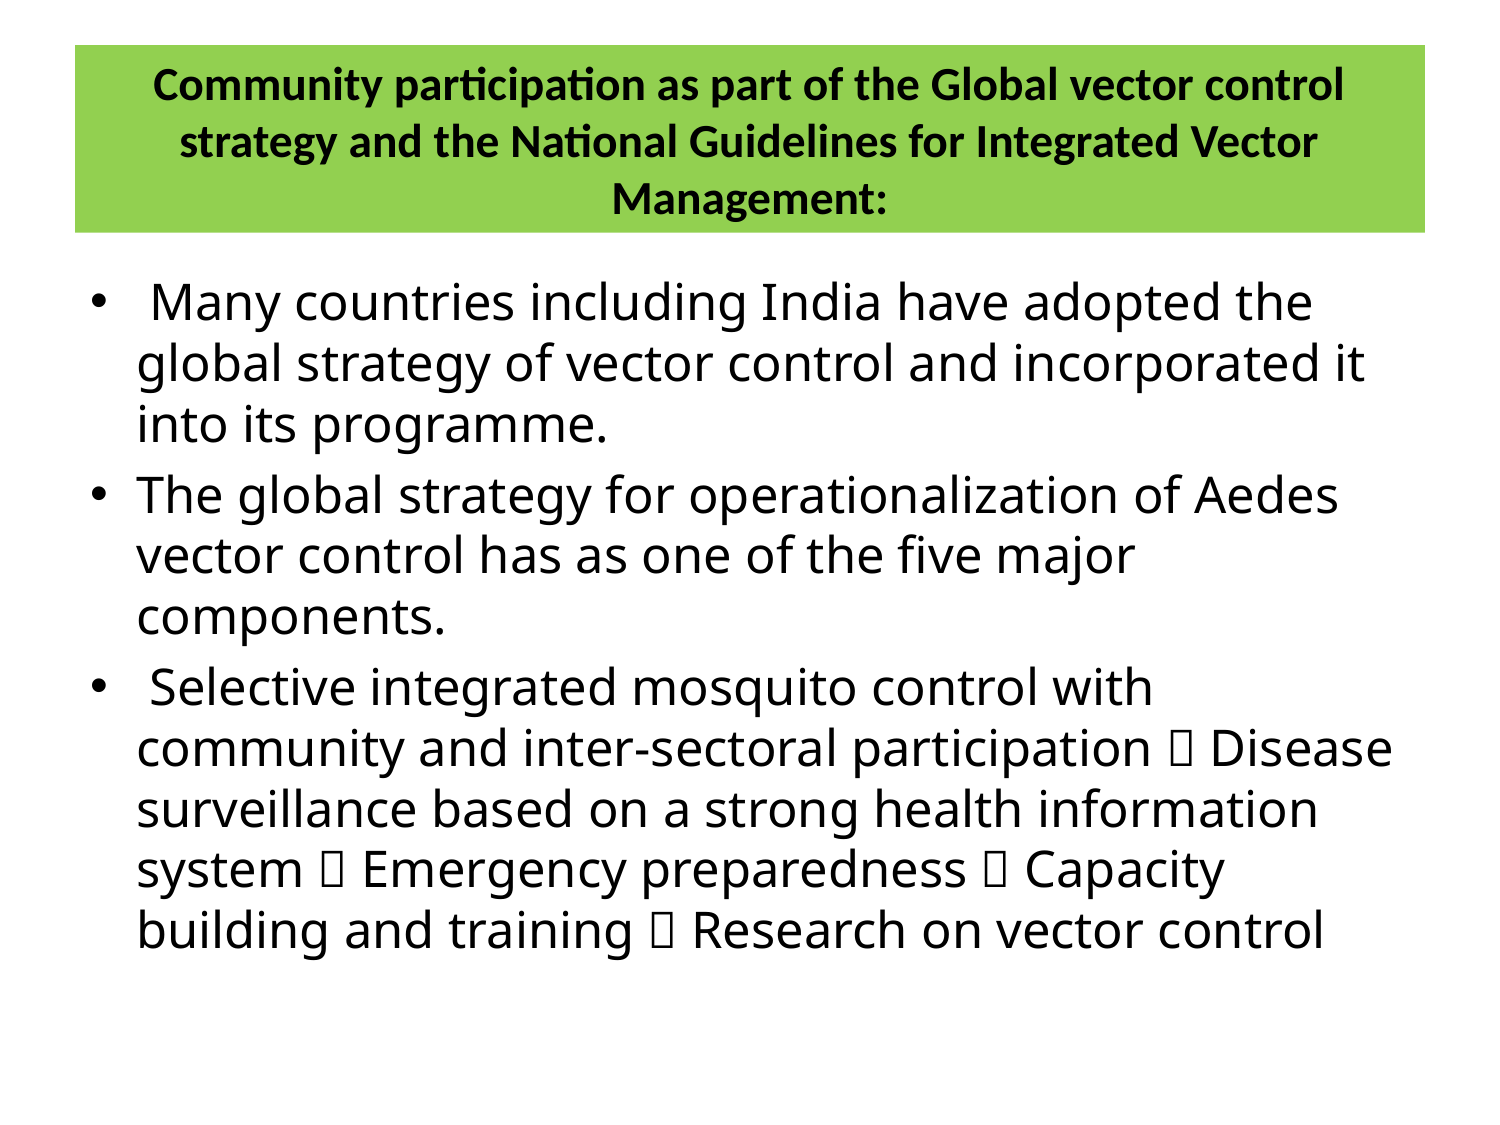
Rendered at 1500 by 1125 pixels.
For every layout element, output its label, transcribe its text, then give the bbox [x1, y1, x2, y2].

list Many countries including India have adopted the global strategy of vector control and incorporated it into its programme. The global strategy for operationalization of Aedes vector control has as one of the five major components. Selective integrated mosquito control with community and inter-sectoral participation  Disease surveillance based on a strong health information system  Emergency preparedness  Capacity building and training  Research on vector control [75, 262, 1425, 1005]
title Community participation as part of the Global vector control strategy and the National Guidelines for Integrated Vector Management: [75, 45, 1425, 233]
